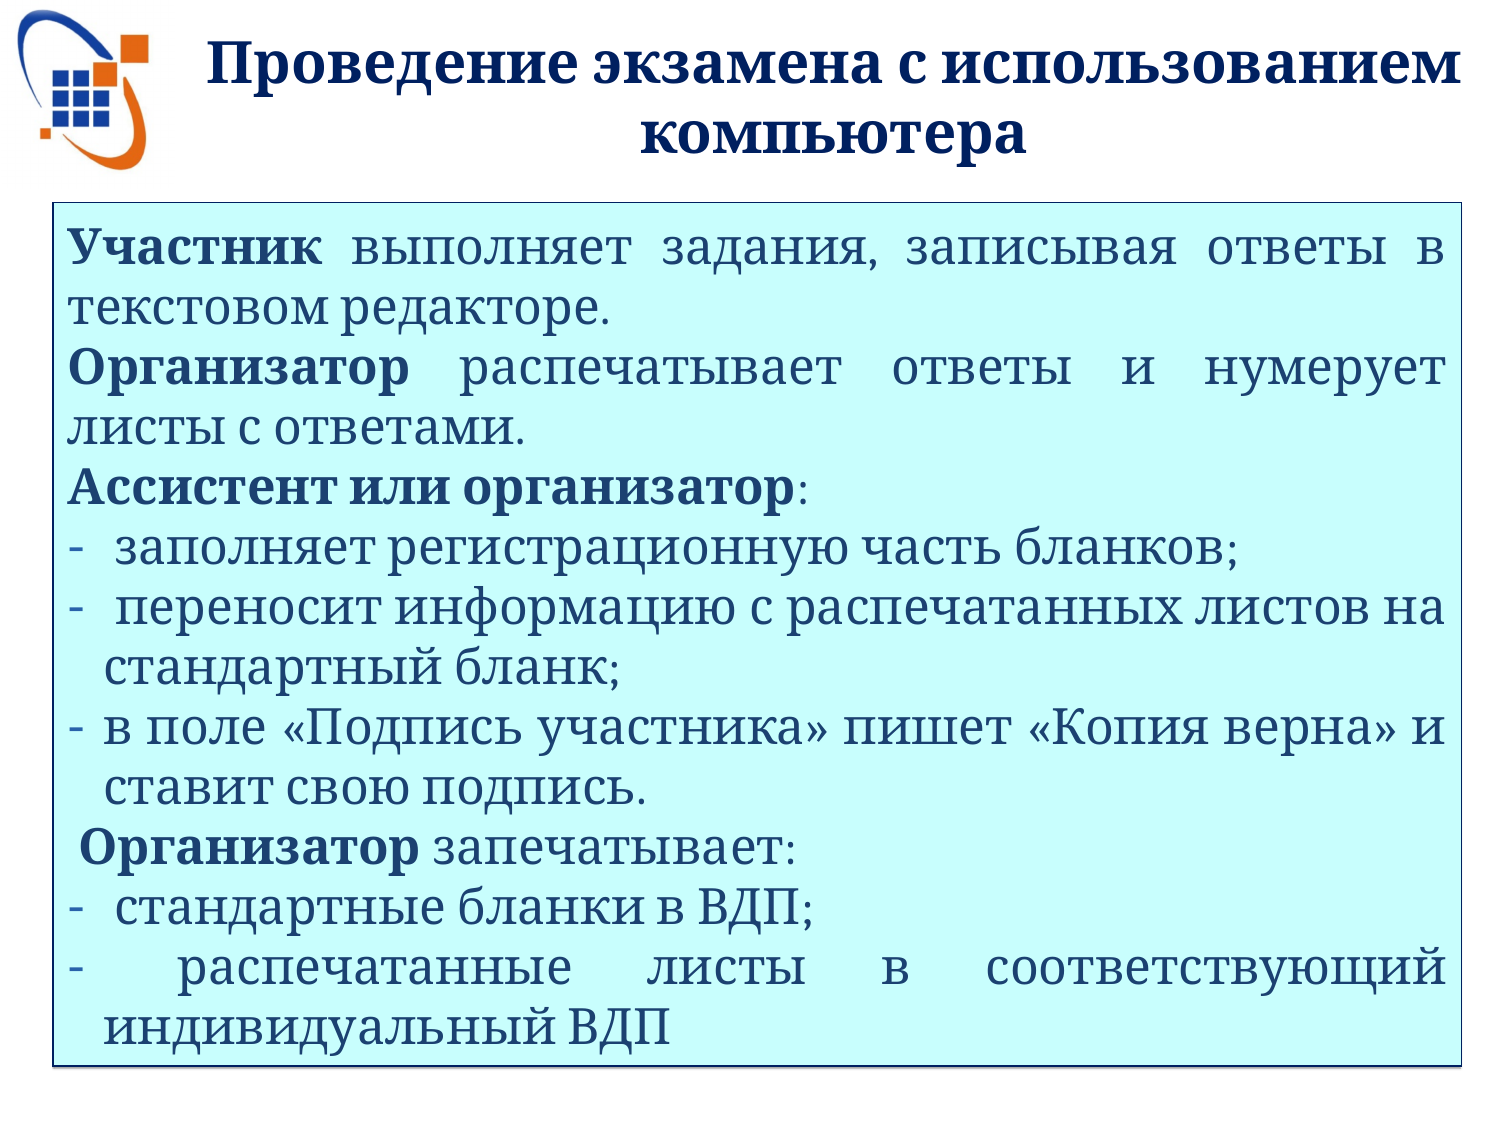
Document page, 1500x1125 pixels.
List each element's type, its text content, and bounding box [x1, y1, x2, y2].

picture [17, 16, 159, 173]
text_box Проведение экзамена с использованием компьютера [169, 19, 1500, 171]
text_box Участник выполняет задания, записывая ответы в текстовом редакторе. Организатор распечатывает ответы и нумерует листы с ответами. Ассистент или организатор: заполняет регистрационную часть бланков; переносит информацию с распечатанных листов на стандартный бланк; в поле «Подпись участника» пишет «Копия верна» и ставит свою подпись. Организатор запечатывает: стандартные бланки в ВДП; распечатанные листы в соответствующий индивидуальный ВДП [53, 202, 1462, 1067]
